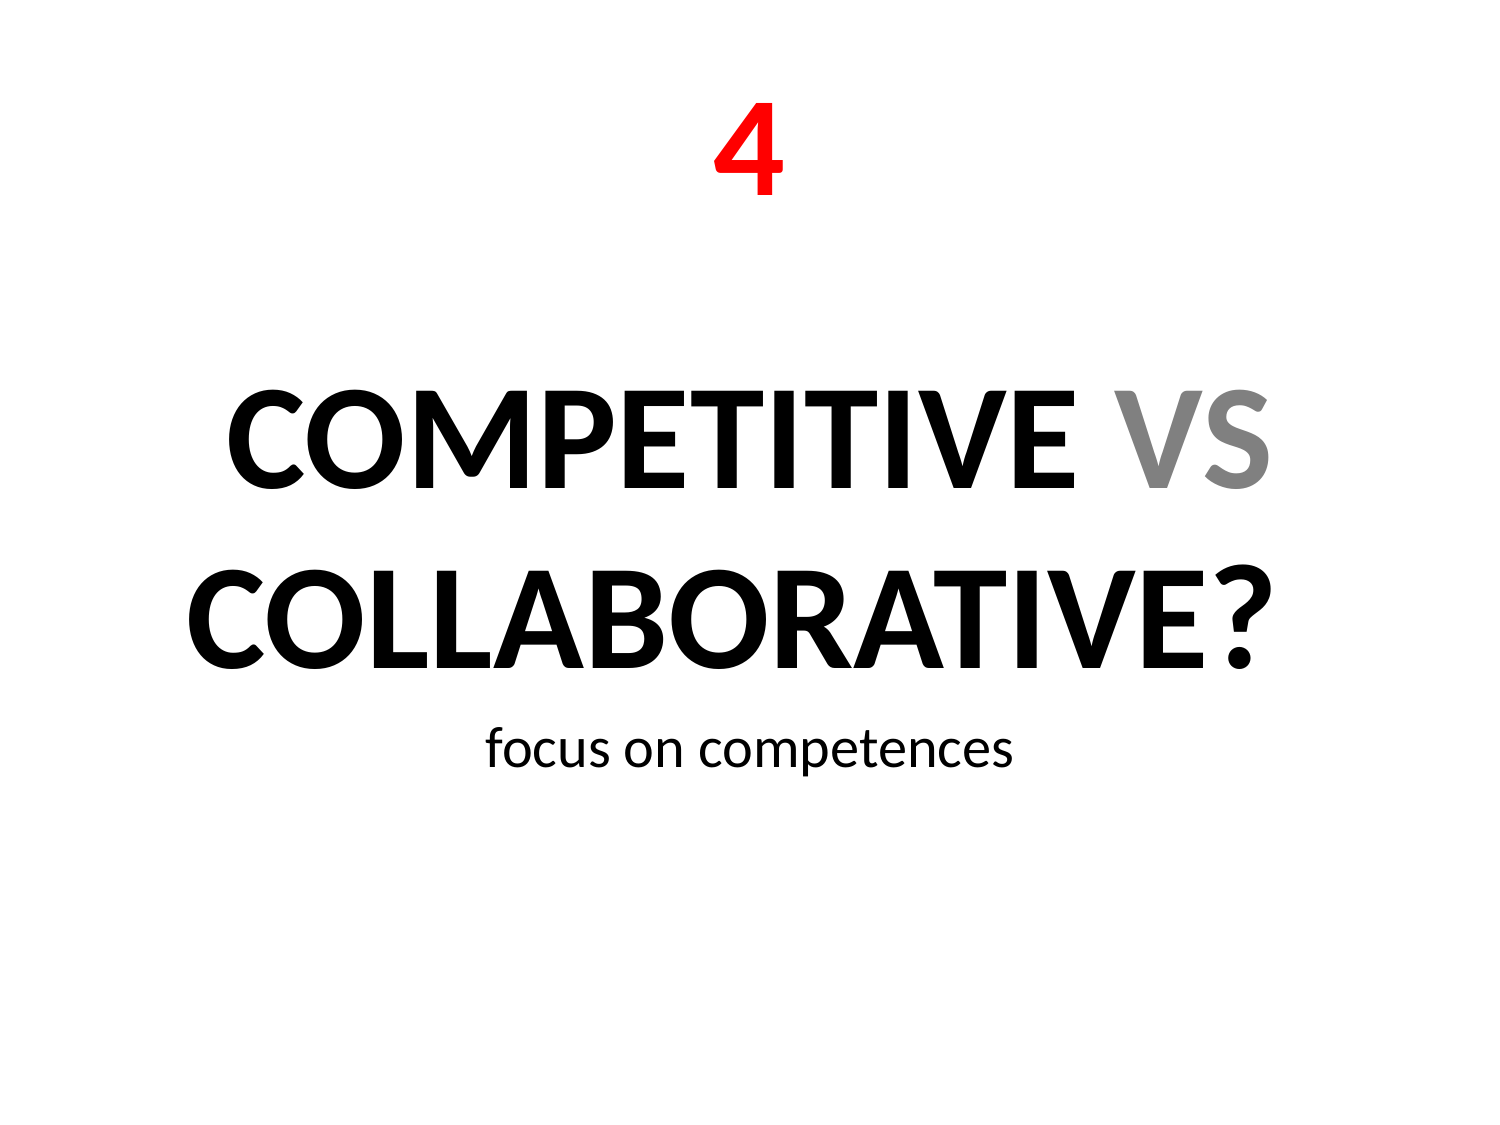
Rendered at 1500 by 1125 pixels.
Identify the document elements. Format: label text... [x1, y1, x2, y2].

list COMPETITIVE VS COLLABORATIVE? focus on competences [0, 330, 1500, 1125]
title 4 [75, 45, 1425, 233]
